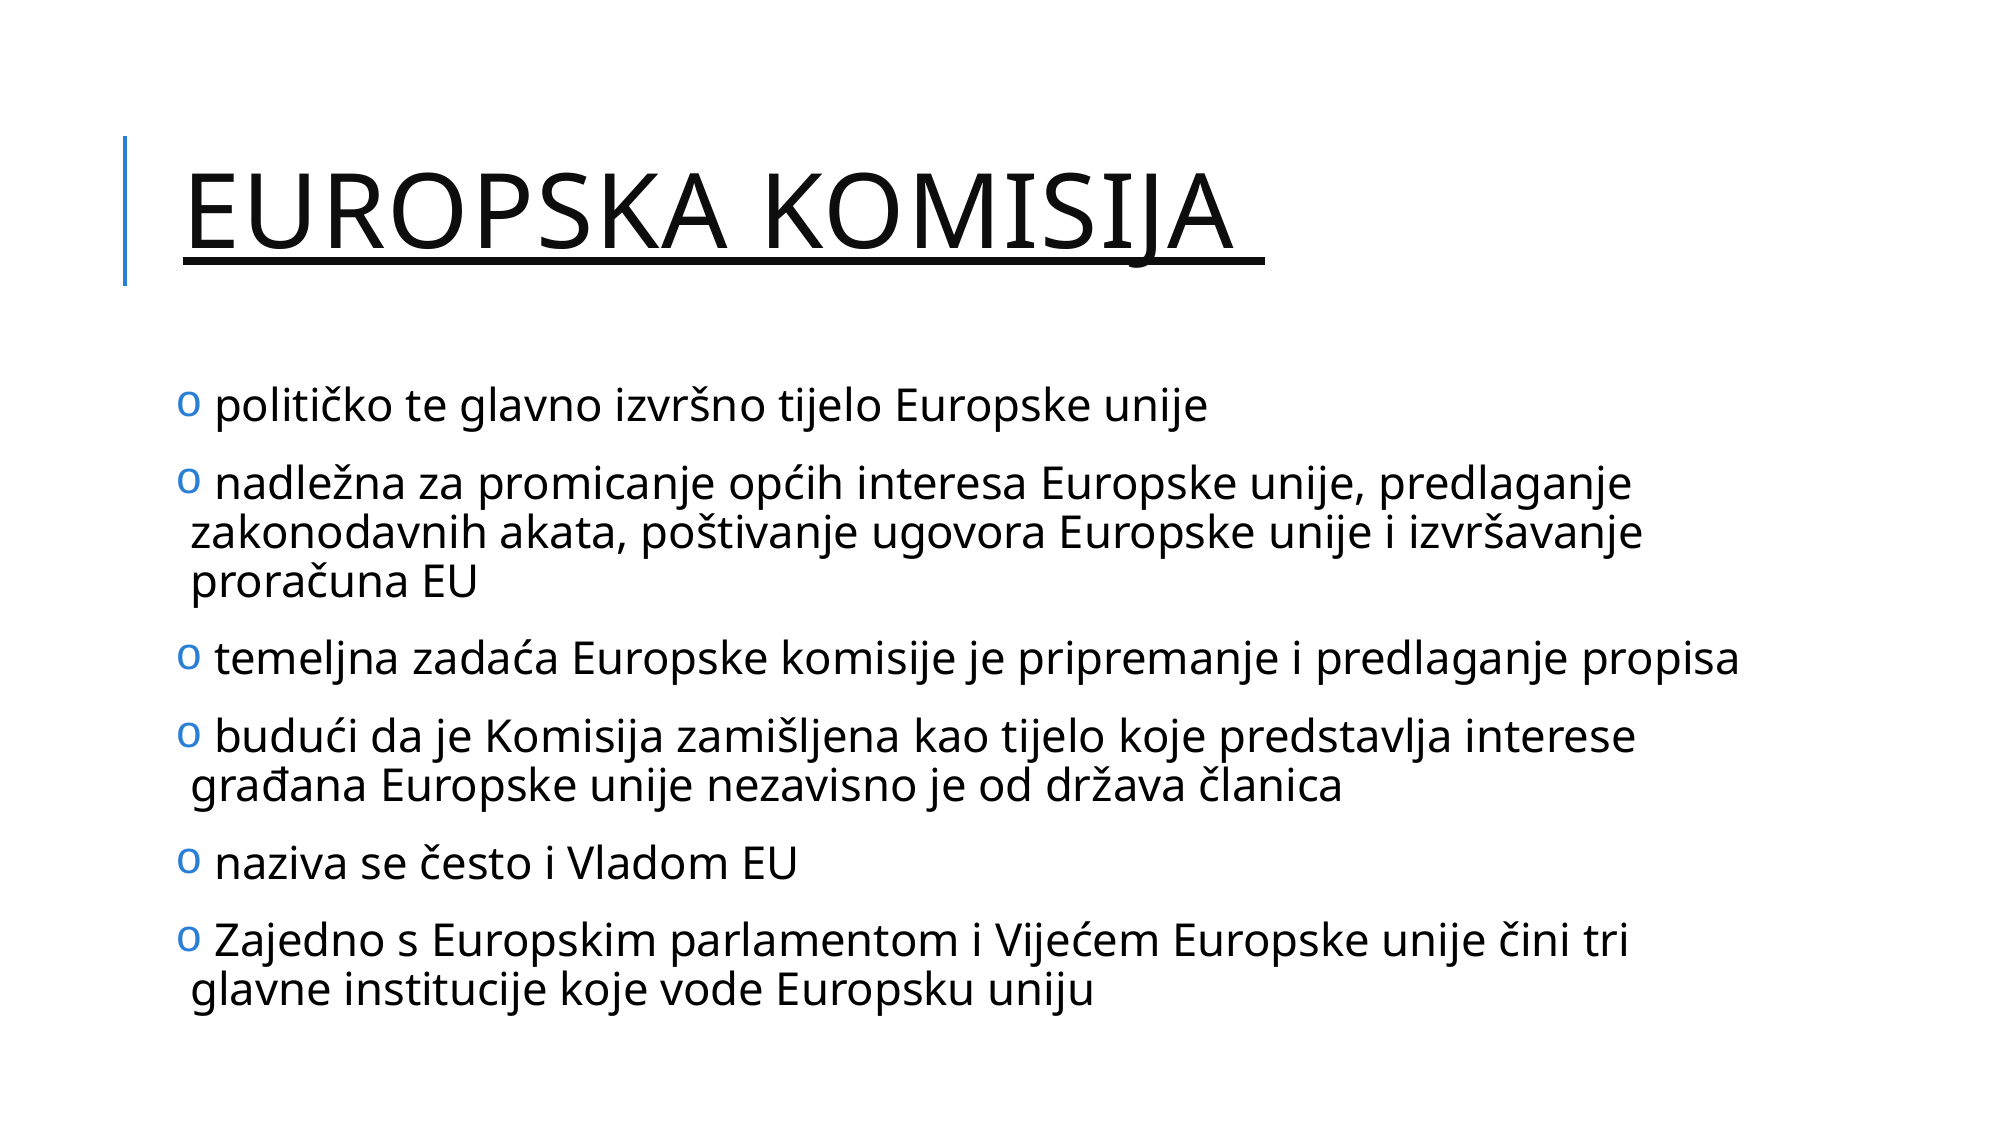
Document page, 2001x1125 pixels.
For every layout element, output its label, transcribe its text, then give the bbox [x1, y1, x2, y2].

list političko te glavno izvršno tijelo Europske unije nadležna za promicanje općih interesa Europske unije, predlaganje zakonodavnih akata, poštivanje ugovora Europske unije i izvršavanje proračuna EU temeljna zadaća Europske komisije je pripremanje i predlaganje propisa budući da je Komisija zamišljena kao tijelo koje predstavlja interese građana Europske unije nezavisno je od država članica naziva se često i Vladom EU Zajedno s Europskim parlamentom i Vijećem Europske unije čini tri glavne institucije koje vode Europsku uniju [168, 375, 1763, 1035]
title Europska komisija [168, 96, 1763, 342]
